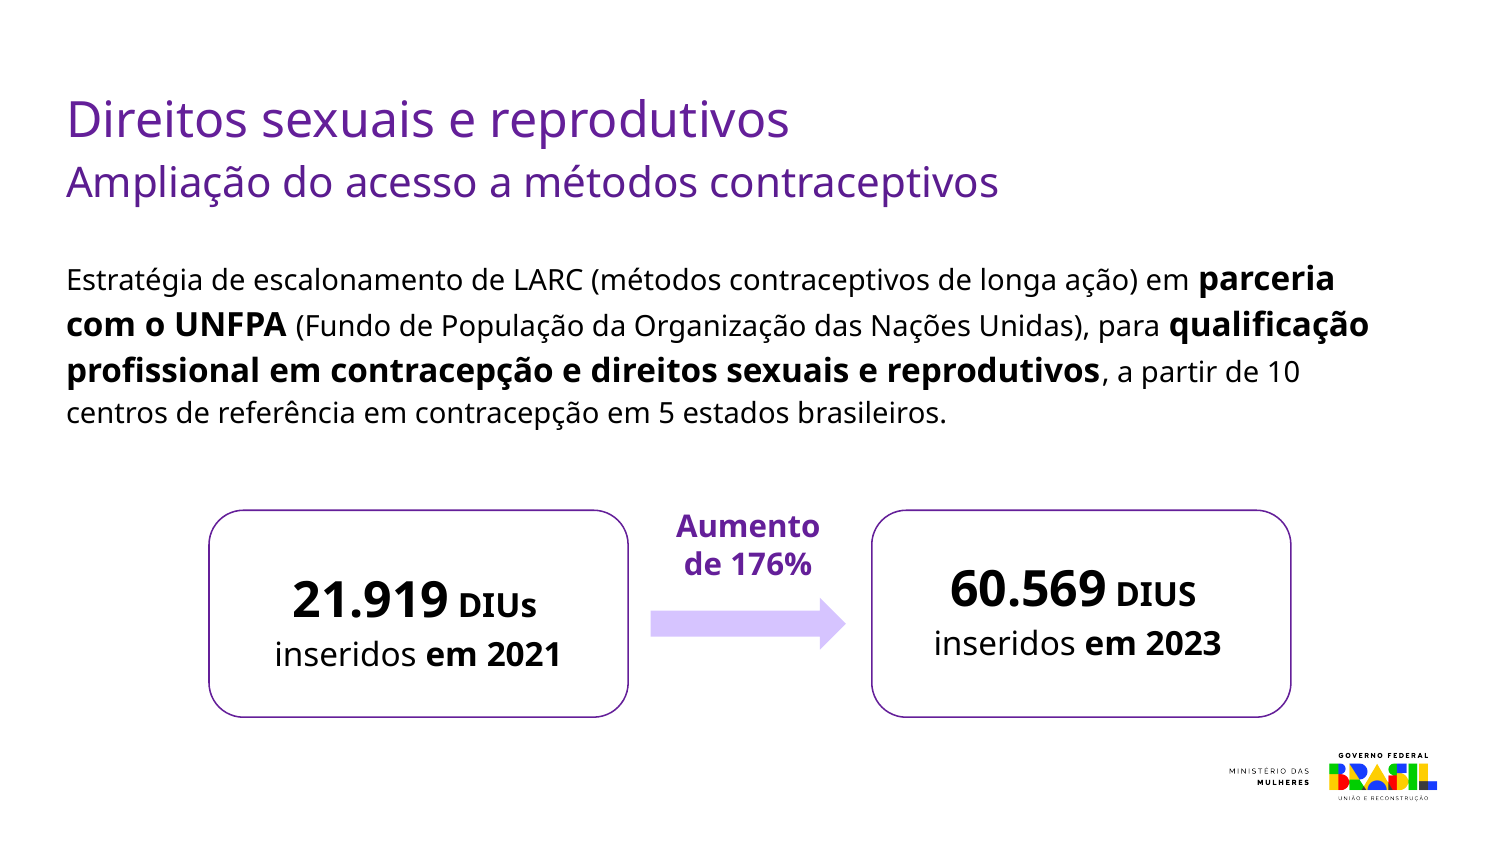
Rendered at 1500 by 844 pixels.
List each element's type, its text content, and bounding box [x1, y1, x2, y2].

title Direitos sexuais e reprodutivos Ampliação do acesso a métodos contraceptivos [51, 72, 1449, 201]
picture [1218, 742, 1449, 808]
text_box [871, 510, 1291, 718]
text_box [650, 597, 846, 650]
list Estratégia de escalonamento de LARC (métodos contraceptivos de longa ação) em parceria com o UNFPA (Fundo de População da Organização das Nações Unidas), para qualificação profissional em contracepção e direitos sexuais e reprodutivos, a partir de 10 centros de referência em contracepção em 5 estados brasileiros. [51, 236, 1425, 486]
text_box Aumento de 176% [646, 491, 851, 597]
text_box 60.569 DIUS inseridos em 2023 [868, 532, 873, 678]
text_box [208, 510, 629, 718]
